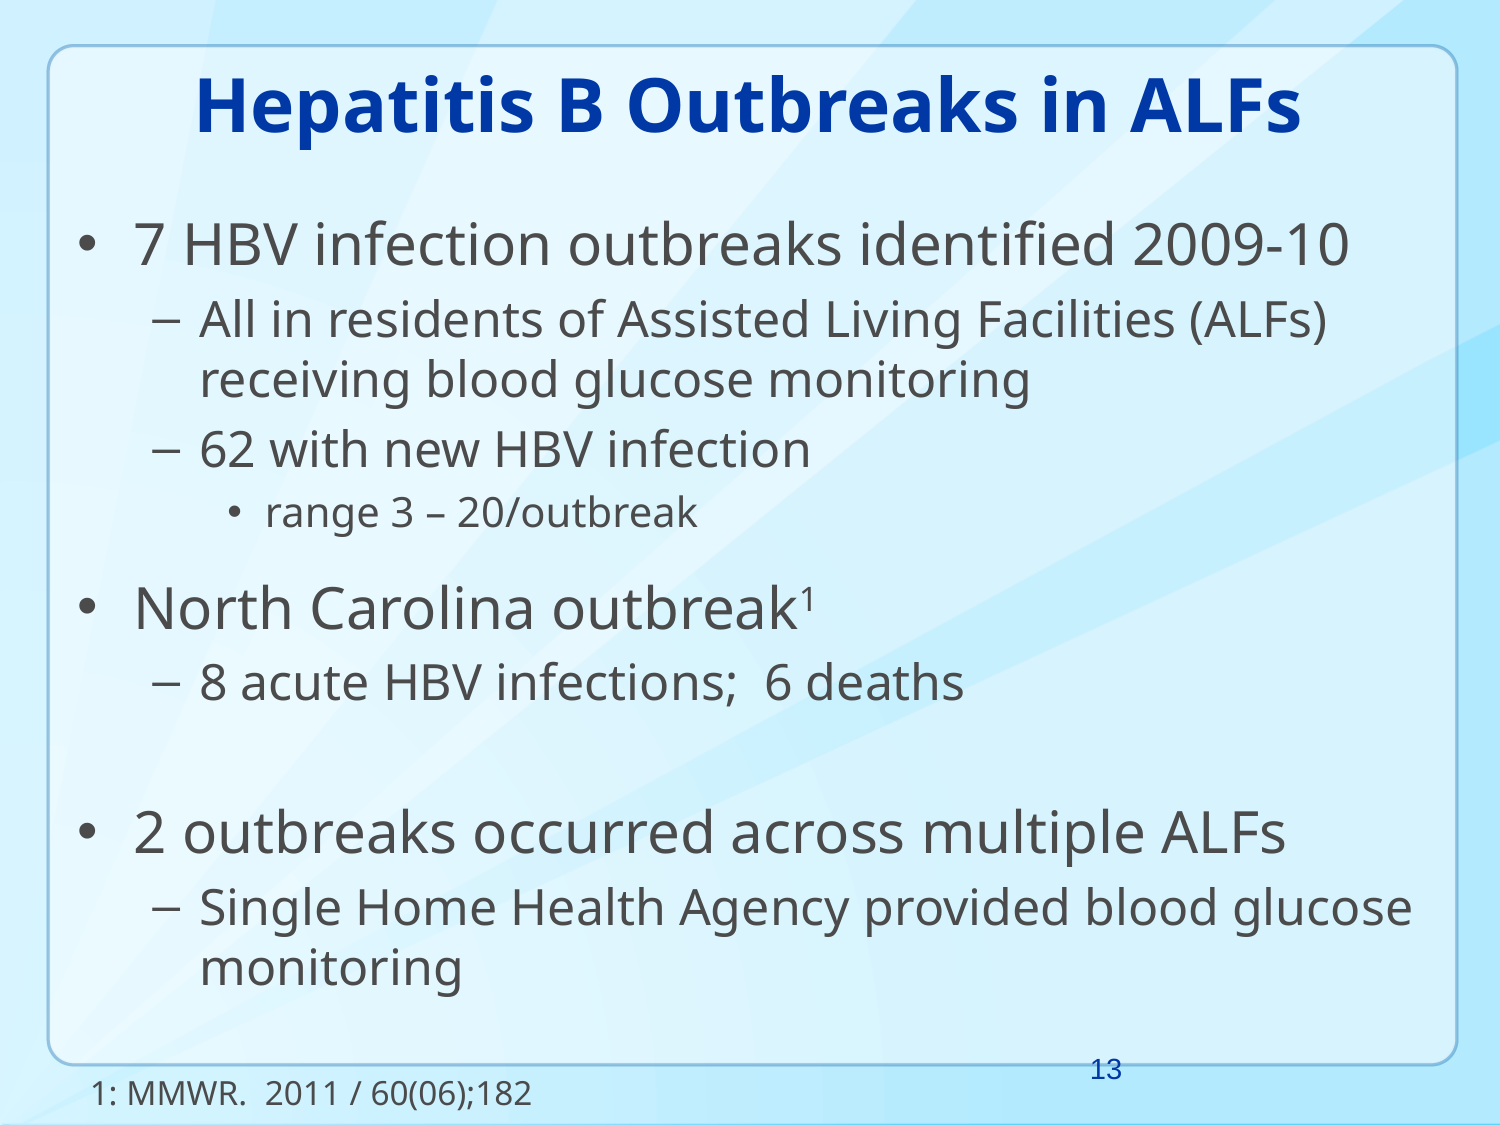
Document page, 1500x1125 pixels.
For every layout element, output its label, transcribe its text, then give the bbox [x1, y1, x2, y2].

title Hepatitis B Outbreaks in ALFs [37, 50, 1461, 141]
list 7 HBV infection outbreaks identified 2009-10 All in residents of Assisted Living Facilities (ALFs) receiving blood glucose monitoring 62 with new HBV infection range 3 – 20/outbreak North Carolina outbreak1 8 acute HBV infections; 6 deaths 2 outbreaks occurred across multiple ALFs Single Home Health Agency provided blood glucose monitoring [62, 200, 1450, 963]
text_box 1: MMWR. 2011 / 60(06);182 [75, 1065, 1025, 1120]
picture [0, 0, 1500, 1125]
slide_number 13 [1074, 1042, 1425, 1103]
